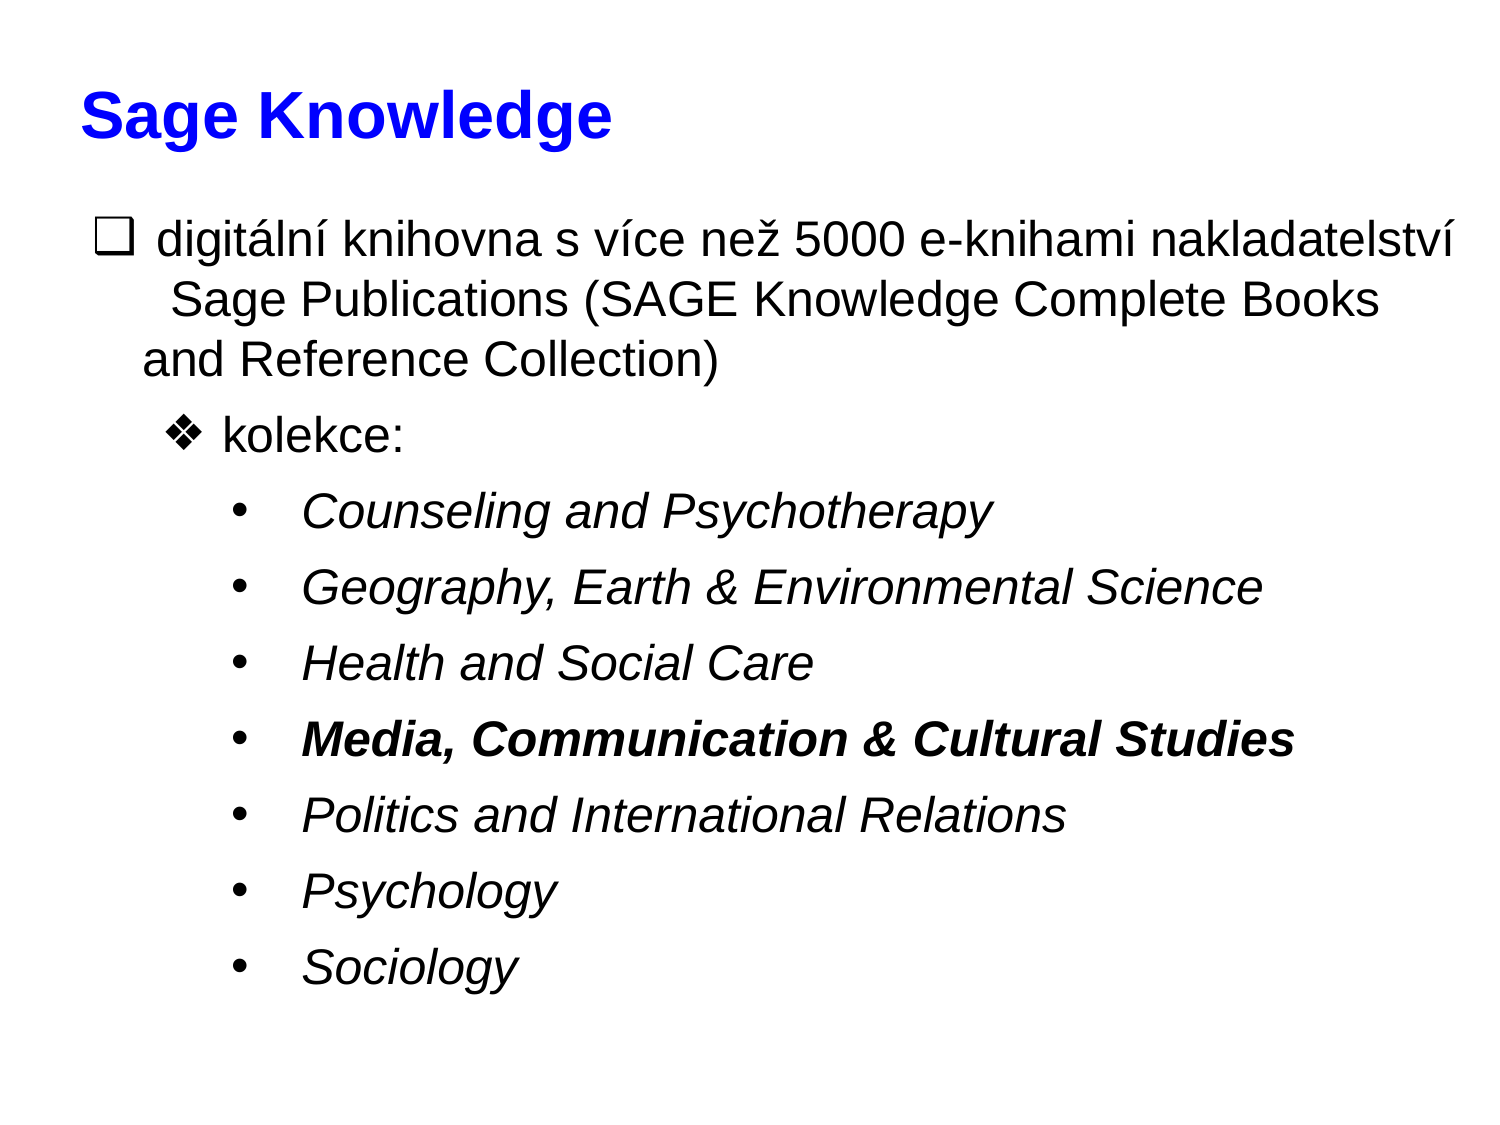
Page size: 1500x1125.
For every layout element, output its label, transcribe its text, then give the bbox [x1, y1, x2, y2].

title Sage Knowledge [79, 64, 1374, 178]
text_box digitální knihovna s více než 5000 e-knihami nakladatelství Sage Publications (SAGE Knowledge Complete Books and Reference Collection) kolekce: Counseling and Psychotherapy Geography, Earth & Environmental Science Health and Social Care Media, Communication & Cultural Studies Politics and International Relations Psychology Sociology [71, 191, 1475, 1024]
